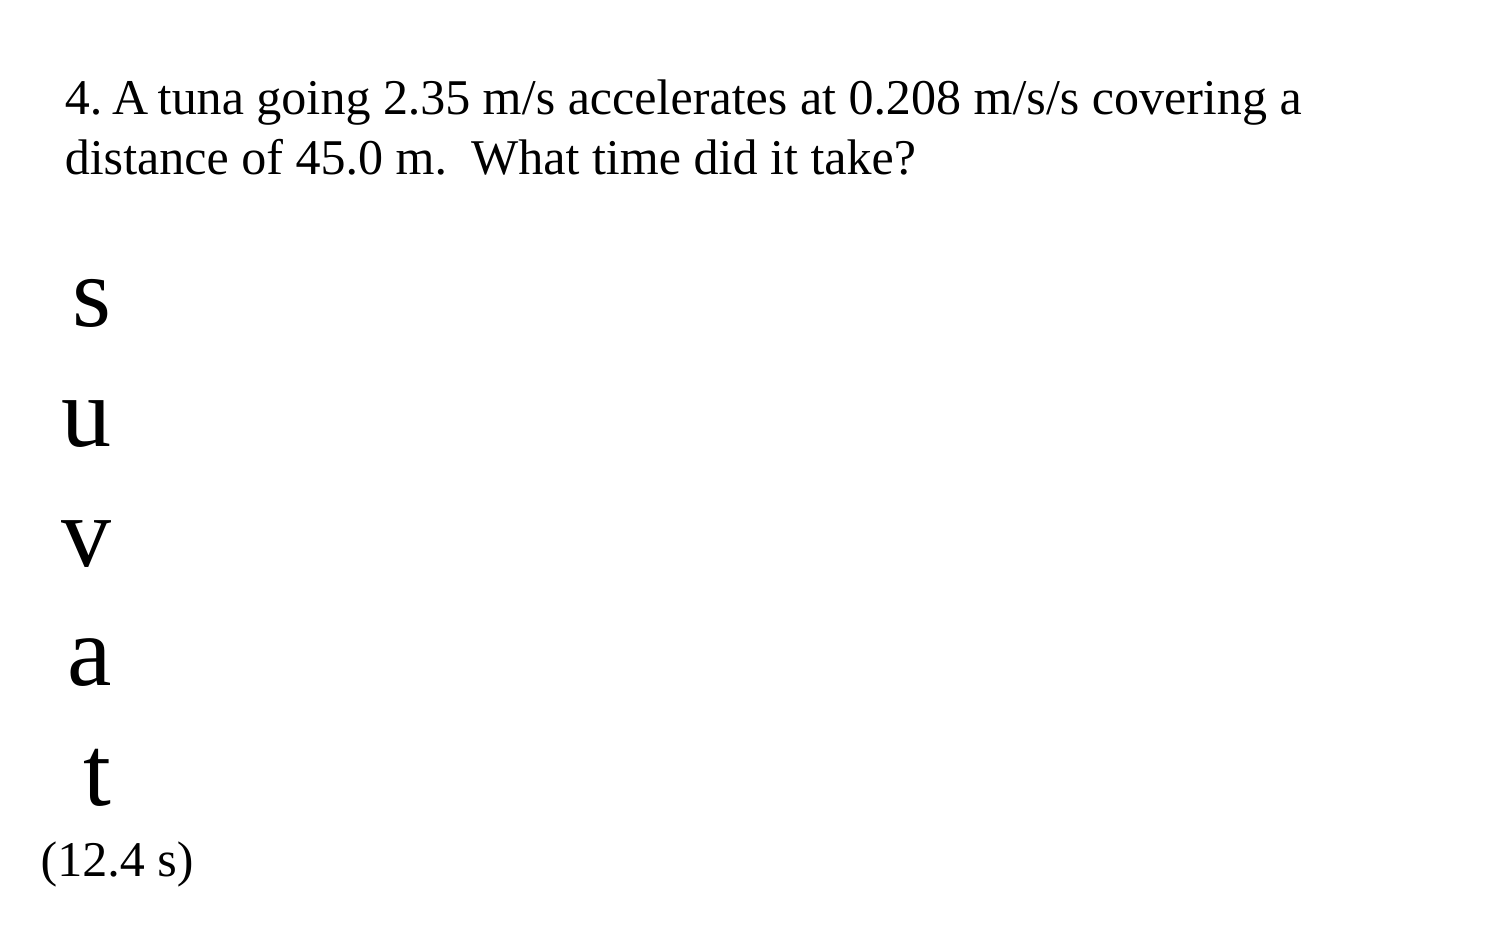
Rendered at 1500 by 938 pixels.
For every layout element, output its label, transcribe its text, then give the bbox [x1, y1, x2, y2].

text_box (12.4 s) [25, 818, 209, 894]
text_box 4. A tuna going 2.35 m/s accelerates at 0.208 m/s/s covering a distance of 45.0 m. What time did it take? [49, 57, 1463, 253]
text_box s u v a t [46, 218, 127, 834]
